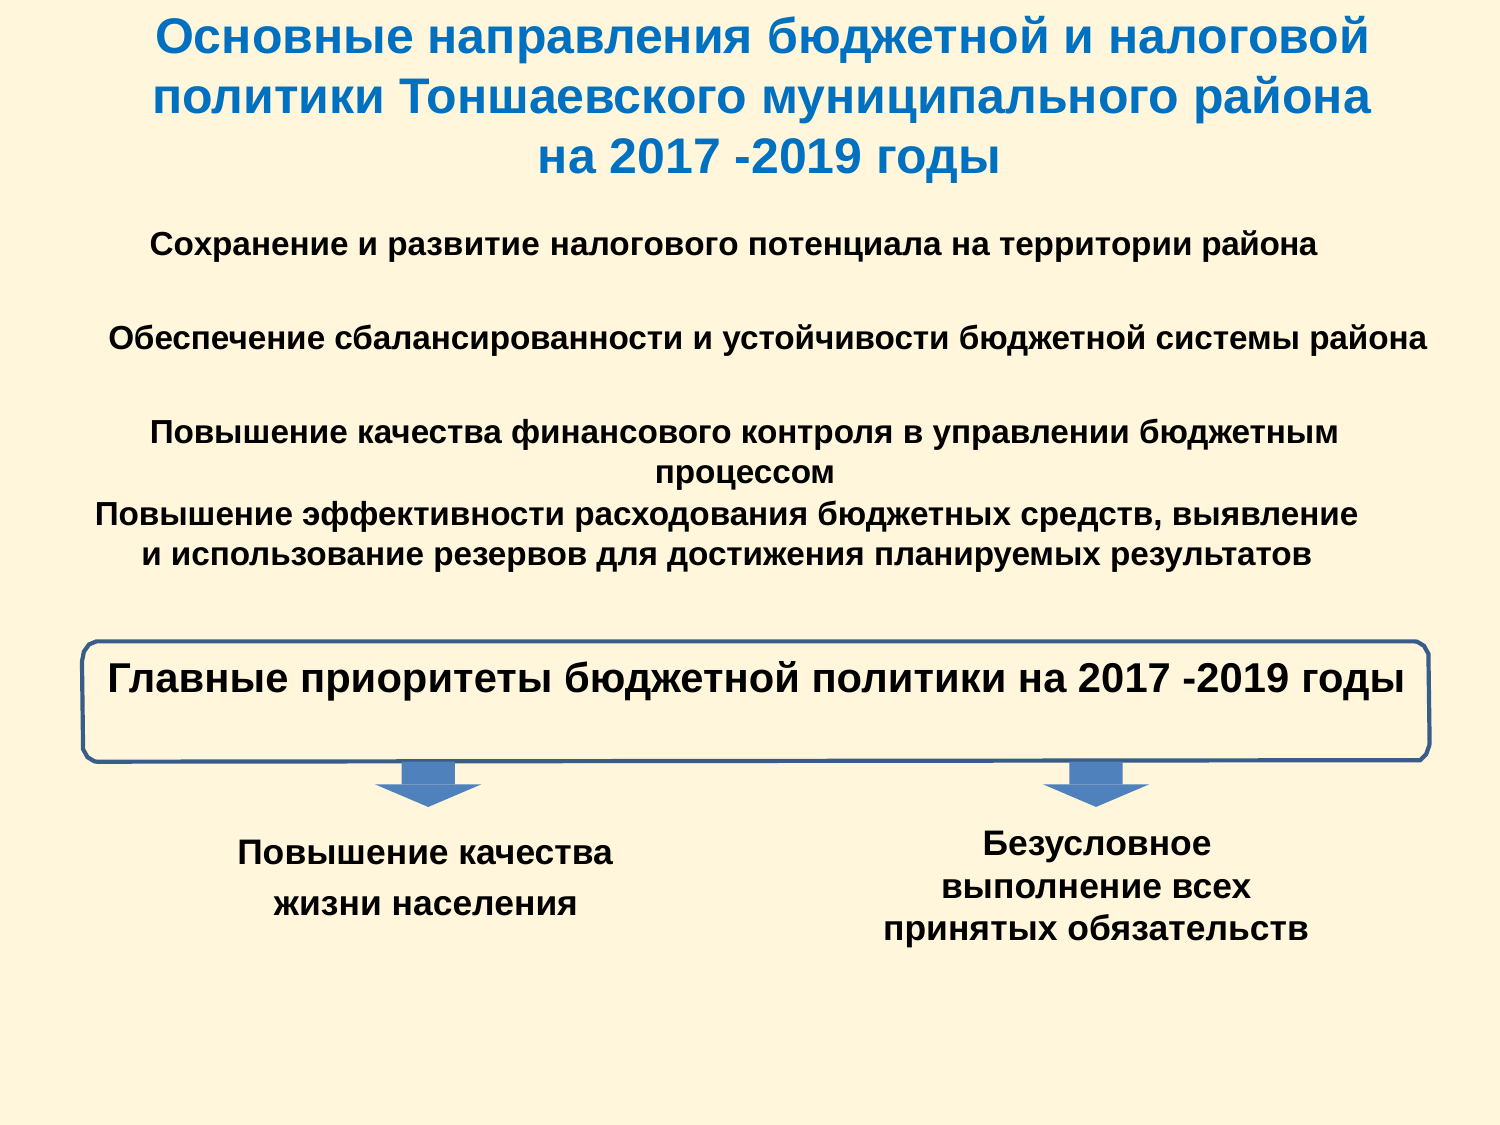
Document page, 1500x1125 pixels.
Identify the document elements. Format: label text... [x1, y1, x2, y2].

text_box [374, 761, 482, 807]
text_box [1042, 761, 1150, 807]
text_box Повышение эффективности расходования бюджетных средств, выявление и использование резервов для достижения планируемых результатов [81, 492, 1371, 573]
text_box Главные приоритеты бюджетной политики на 2017 -2019 годы [105, 651, 1500, 702]
text_box [81, 641, 1430, 762]
text_box Повышение качества финансового контроля в управлении бюджетным процессом [93, 410, 1395, 490]
text_box Обеспечение сбалансированности и устойчивости бюджетной системы района [105, 316, 1430, 357]
text_box Сохранение и развитие налогового потенциала на территории района [105, 222, 1360, 263]
text_box Основные направления бюджетной и налоговой политики Тоншаевского муниципального района на 2017 -2019 годы [64, 3, 1459, 184]
text_box Повышение качества жизни населения [183, 820, 668, 923]
text_box Безусловное выполнение всех принятых обязательств [865, 820, 1327, 948]
